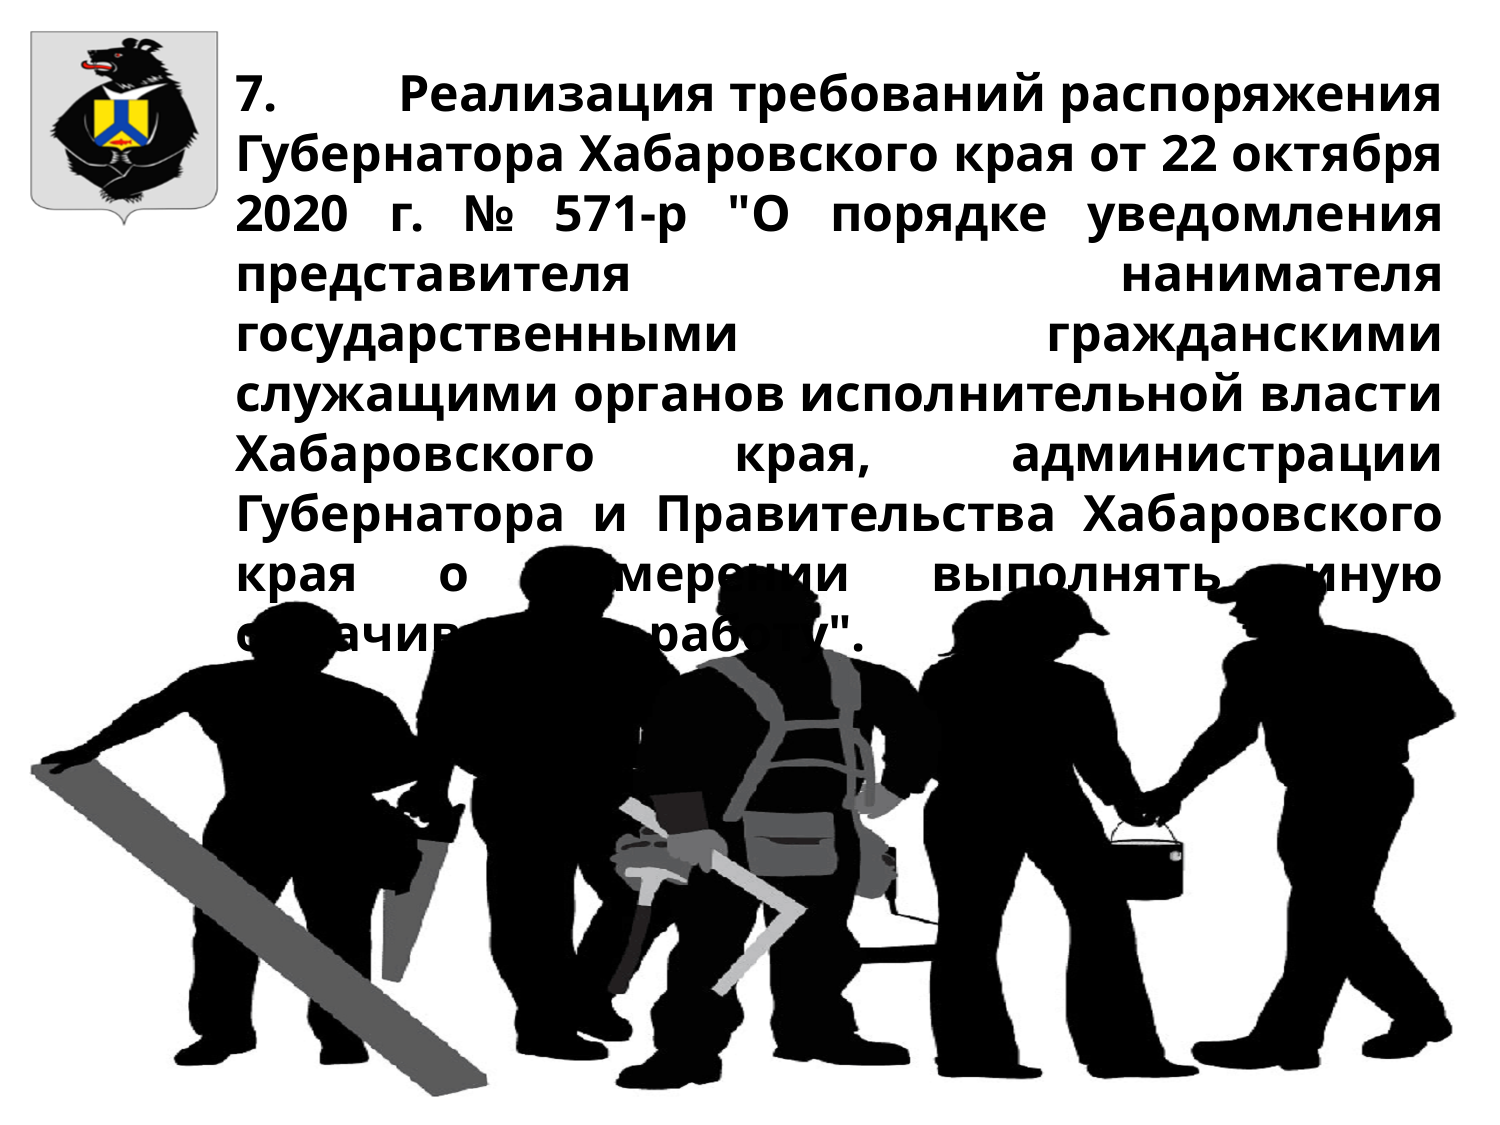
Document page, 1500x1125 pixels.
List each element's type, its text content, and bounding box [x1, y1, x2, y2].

picture [29, 30, 219, 228]
text_box 7. Реализация требований распоряжения Губернатора Хабаровского края от 22 октября 2020 г. № 571-р "О порядке уведомления представителя нанимателя государственными гражданскими служащими органов исполнительной власти Хабаровского края, администрации Губернатора и Правительства Хабаровского края о намерении выполнять иную оплачиваемую работу". [220, 54, 1459, 525]
picture [29, 526, 1471, 1108]
